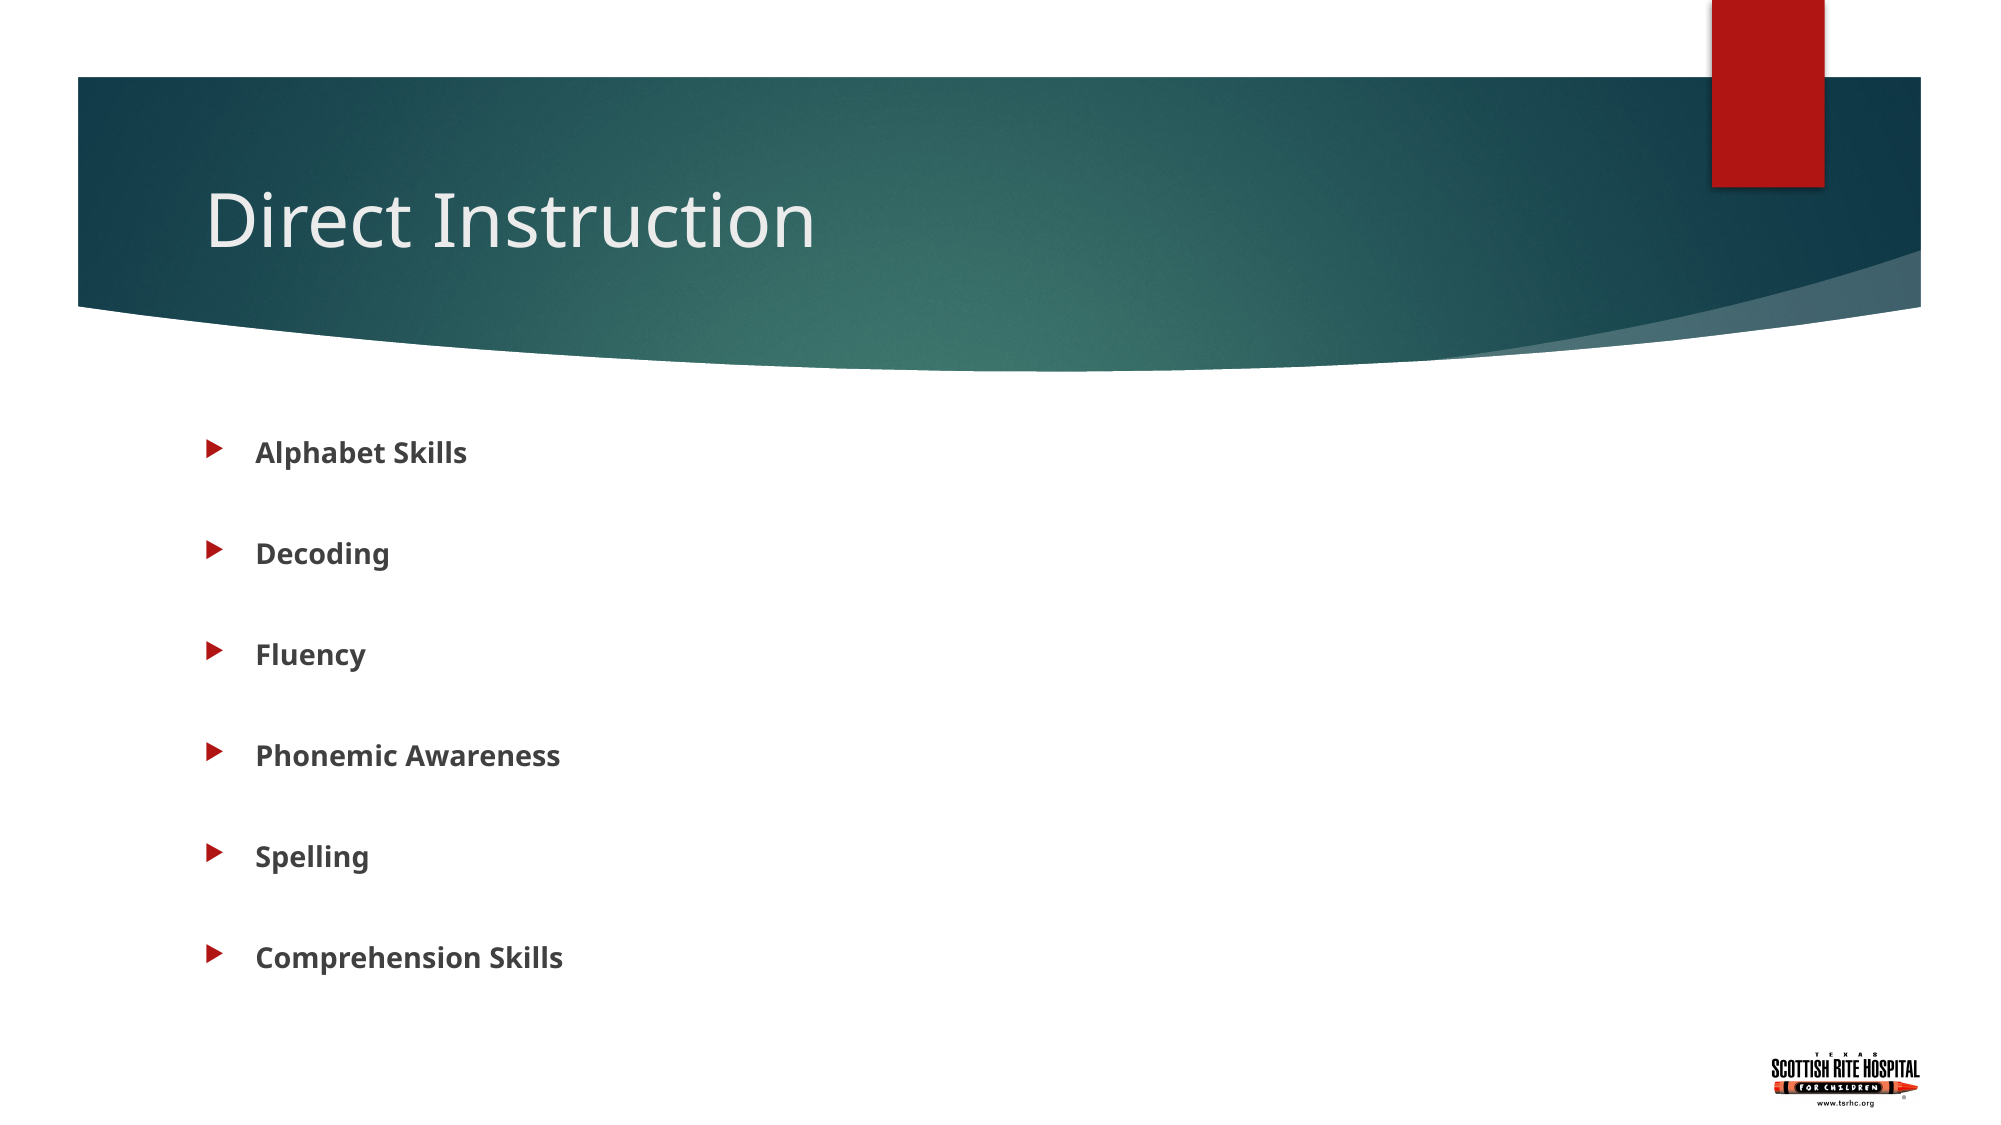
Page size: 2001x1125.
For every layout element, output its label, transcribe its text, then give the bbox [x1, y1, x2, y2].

picture [1771, 1051, 1921, 1113]
list Alphabet Skills Decoding Fluency Phonemic Awareness Spelling Comprehension Skills [189, 427, 1638, 988]
title Direct Instruction [189, 159, 1638, 276]
